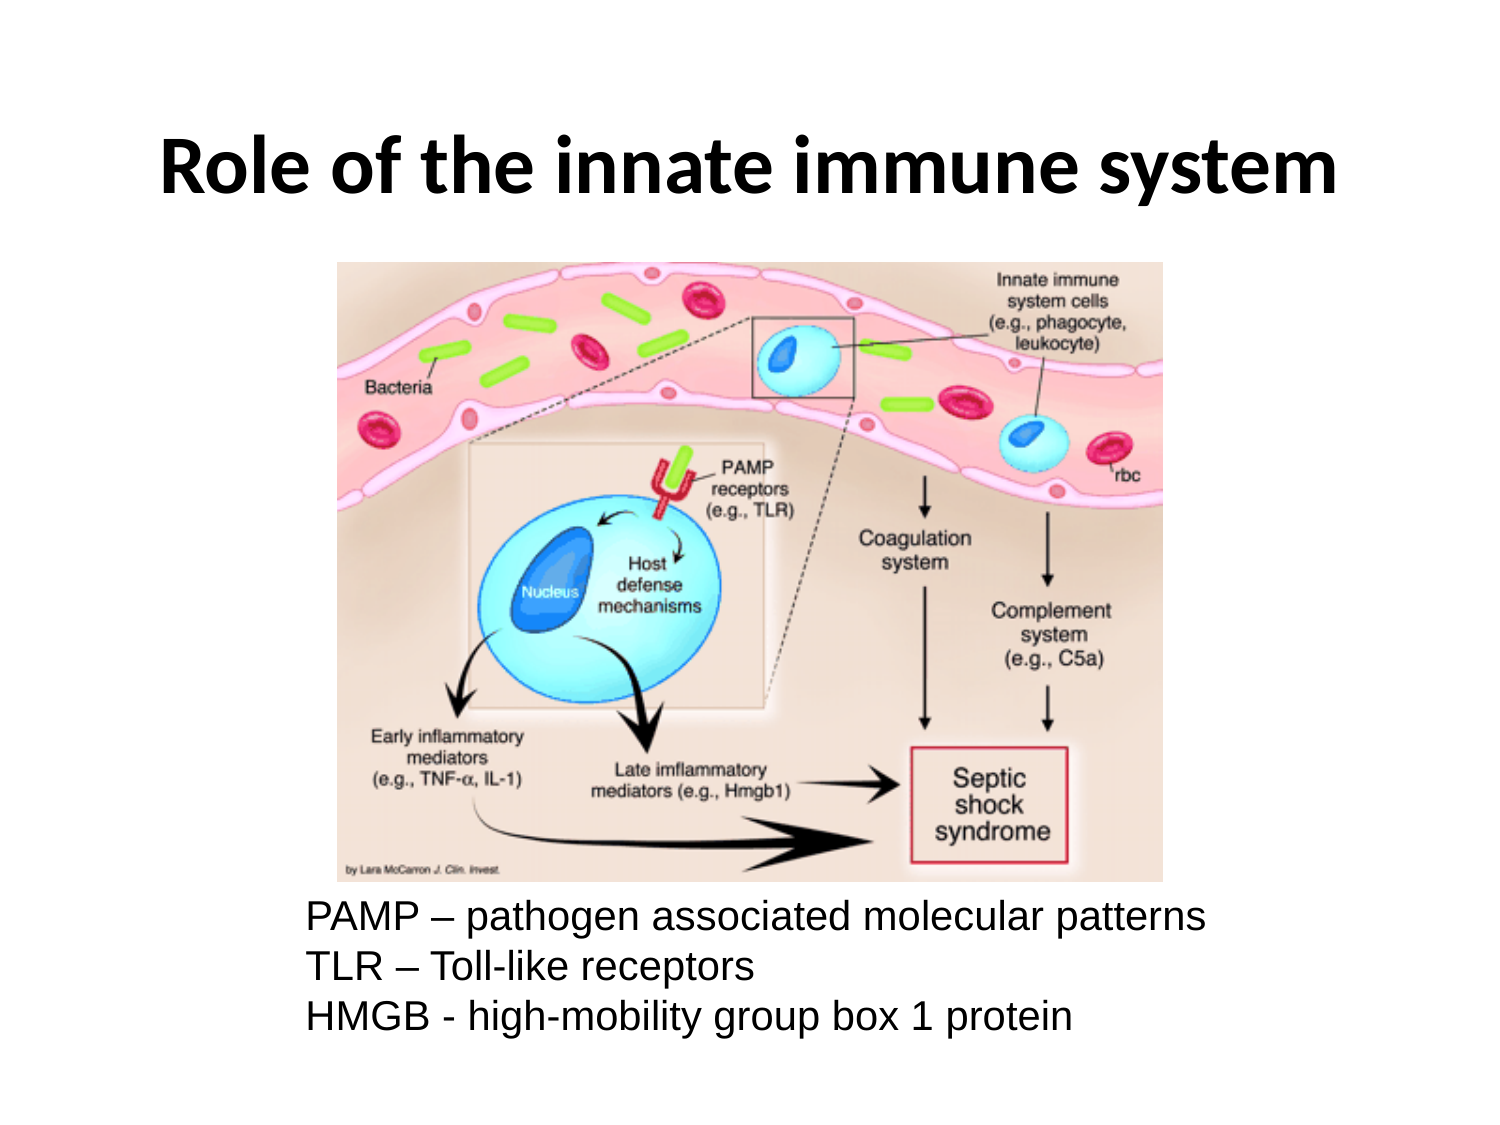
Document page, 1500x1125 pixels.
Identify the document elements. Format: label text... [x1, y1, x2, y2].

picture [337, 262, 1163, 882]
title Role of the innate immune system [112, 66, 1388, 255]
text_box PAMP – pathogen associated molecular patterns TLR – Toll-like receptors HMGB - high-mobility group box 1 protein [290, 881, 1222, 1047]
